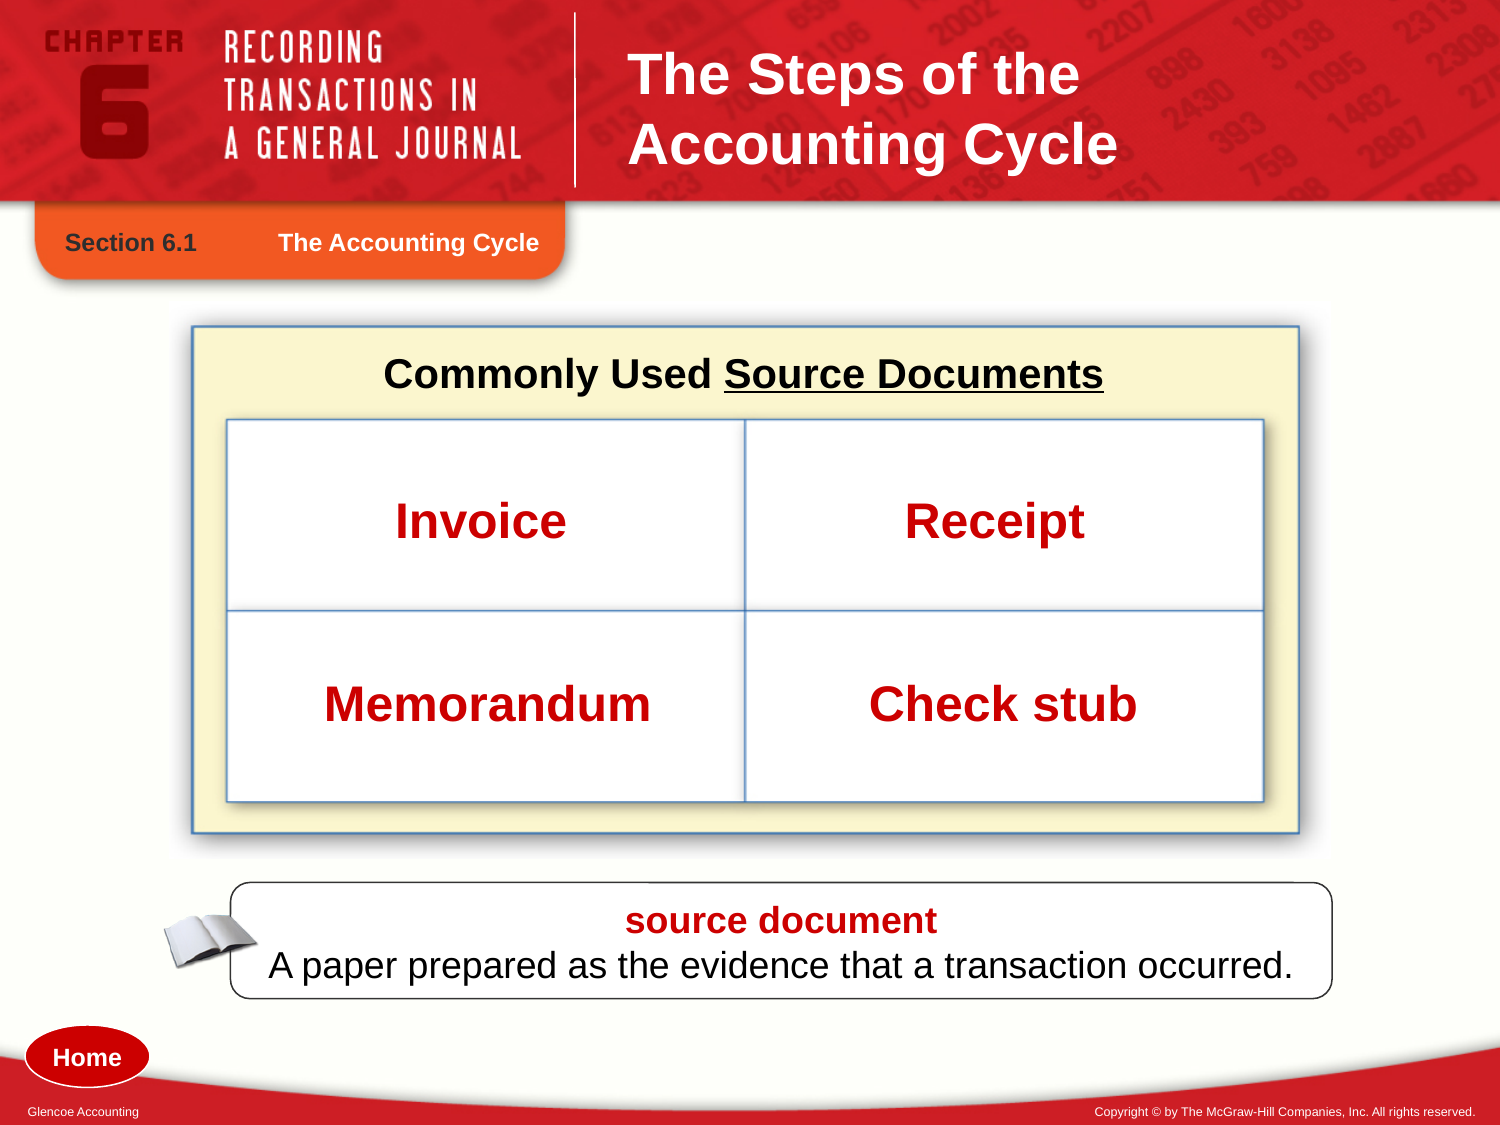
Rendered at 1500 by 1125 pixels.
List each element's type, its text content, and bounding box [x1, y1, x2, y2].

text_box source document A paper prepared as the evidence that a transaction occurred. [230, 882, 1333, 999]
footer Glencoe Accounting [12, 1096, 438, 1122]
text_box Section 6.1 [49, 219, 263, 264]
title The Steps of the Accounting Cycle [612, 24, 1494, 188]
picture [0, 0, 1500, 1125]
text_box The Accounting Cycle [263, 219, 555, 264]
text_box Home [24, 1024, 151, 1088]
